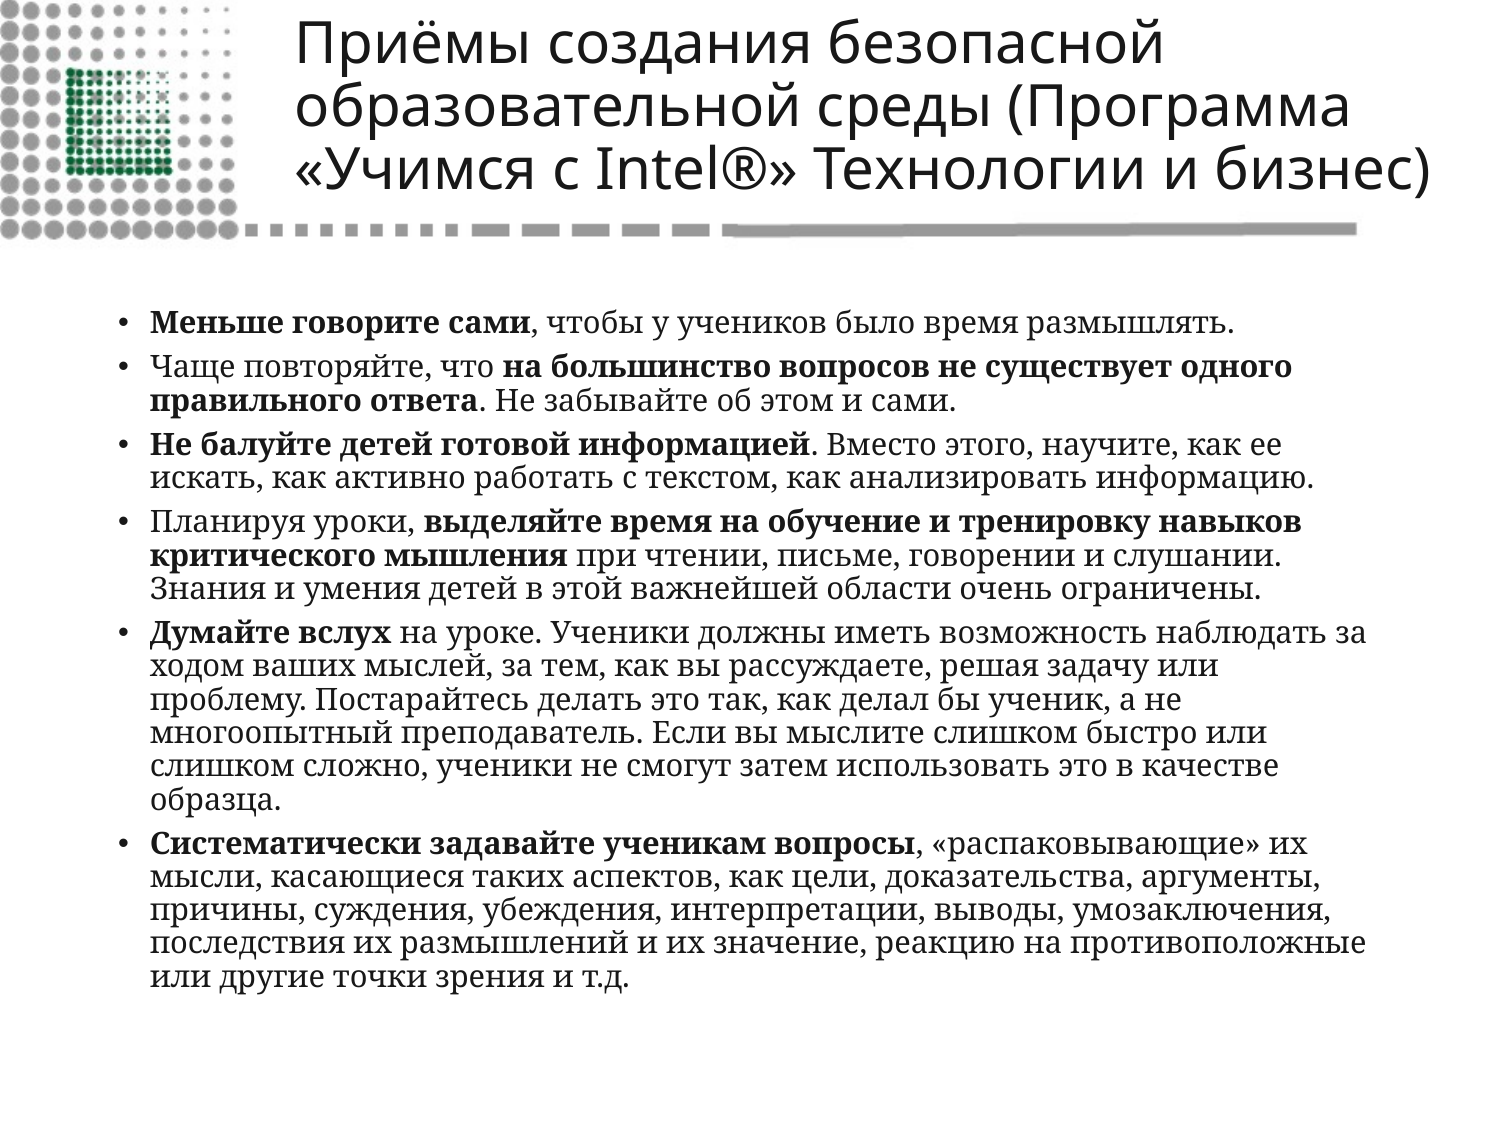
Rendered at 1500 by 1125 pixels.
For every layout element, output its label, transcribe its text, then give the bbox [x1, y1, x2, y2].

list Меньше говорите сами, чтобы у учеников было время размышлять. Чаще повторяйте, что на большинство вопросов не существует одного правильного ответа. Не забывайте об этом и сами. Не балуйте детей готовой информацией. Вместо этого, научите, как ее искать, как активно работать с текстом, как анализировать информацию. Планируя уроки, выделяйте время на обучение и тренировку навыков критического мышления при чтении, письме, говорении и слушании. Знания и умения детей в этой важнейшей области очень ограничены. Думайте вслух на уроке. Ученики должны иметь возможность наблюдать за ходом ваших мыслей, за тем, как вы рассуждаете, решая задачу или проблему. Постарайтесь делать это так, как делал бы ученик, а не многоопытный преподаватель. Если вы мыслите слишком быстро или слишком сложно, ученики не смогут затем использовать это в качестве образца. Систематически задавайте ученикам вопросы, «распаковывающие» их мысли, касающиеся таких аспектов, как цели, доказательства, аргументы, причины, суждения, убеждения, интерпретации, выводы, умозаключения, последствия их размышлений и их значение, реакцию на противоположные или другие точки зрения и т.д. [103, 299, 1397, 1014]
title Приёмы создания безопасной образовательной среды (Программа «Учимся с Intel®» Технологии и бизнес) [279, 0, 1456, 217]
picture [0, 0, 1500, 1125]
